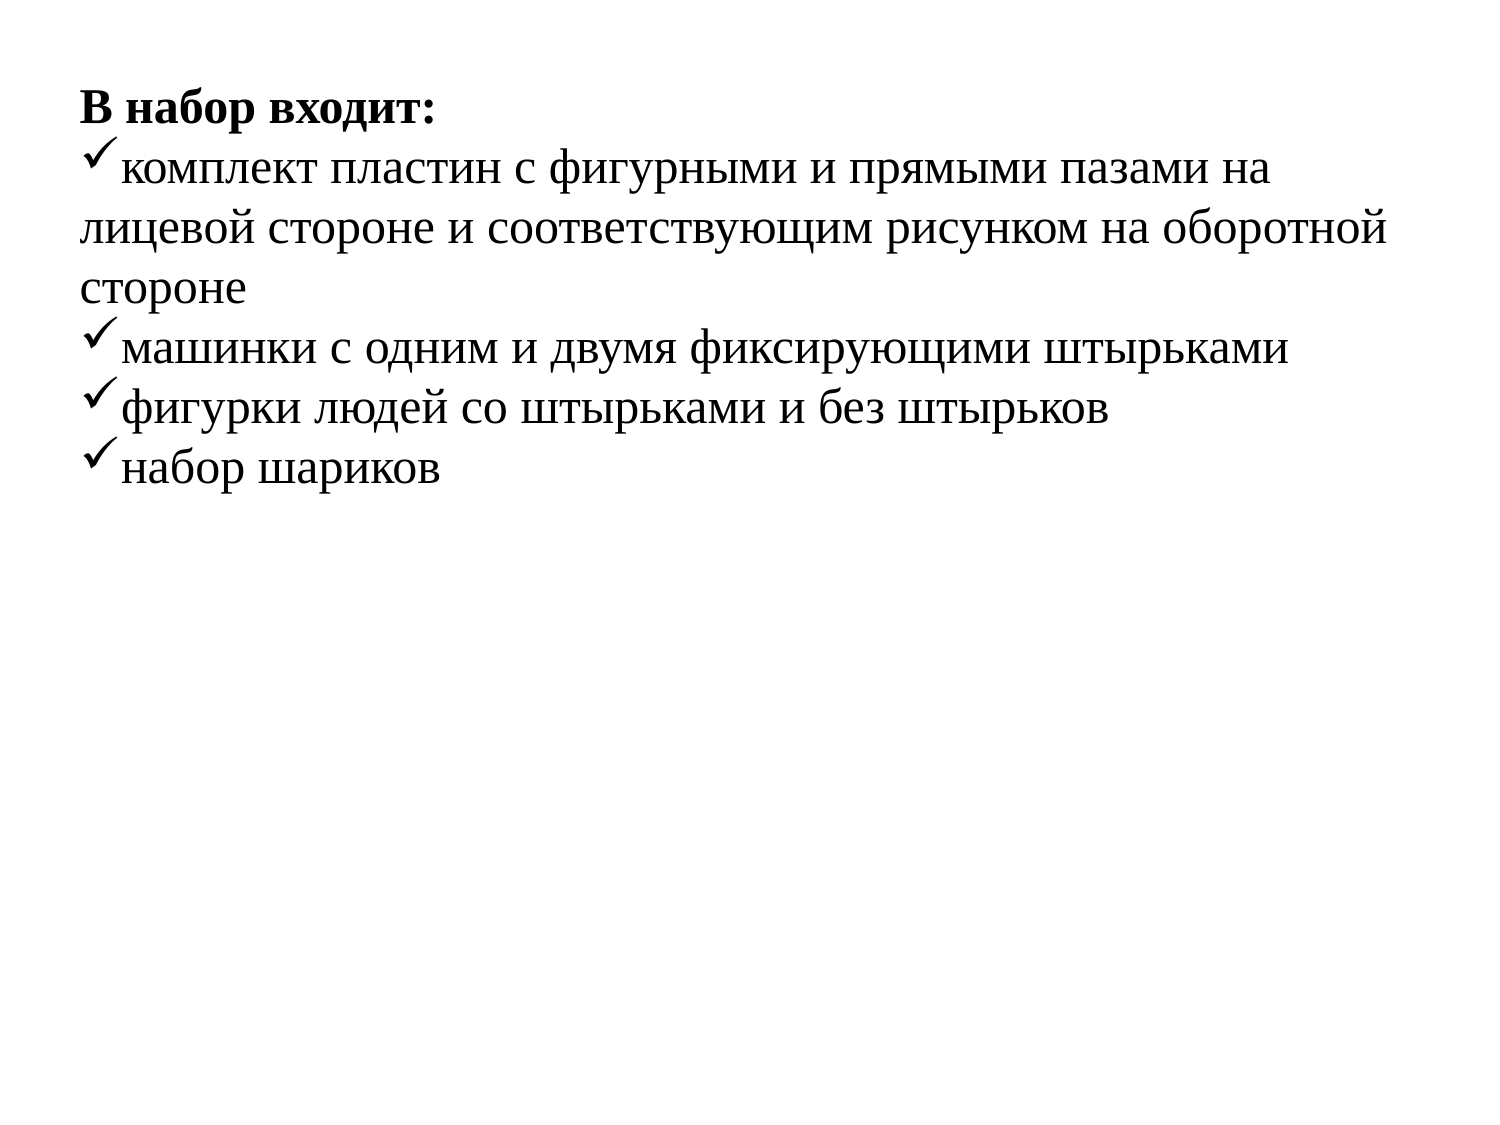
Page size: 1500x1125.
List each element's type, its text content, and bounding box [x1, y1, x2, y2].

text_box В набор входит: комплект пластин с фигурными и прямыми пазами на лицевой стороне и соответствующим рисунком на оборотной стороне машинки с одним и двумя фиксирующими штырьками фигурки людей со штырьками и без штырьков набор шариков [64, 66, 1424, 502]
